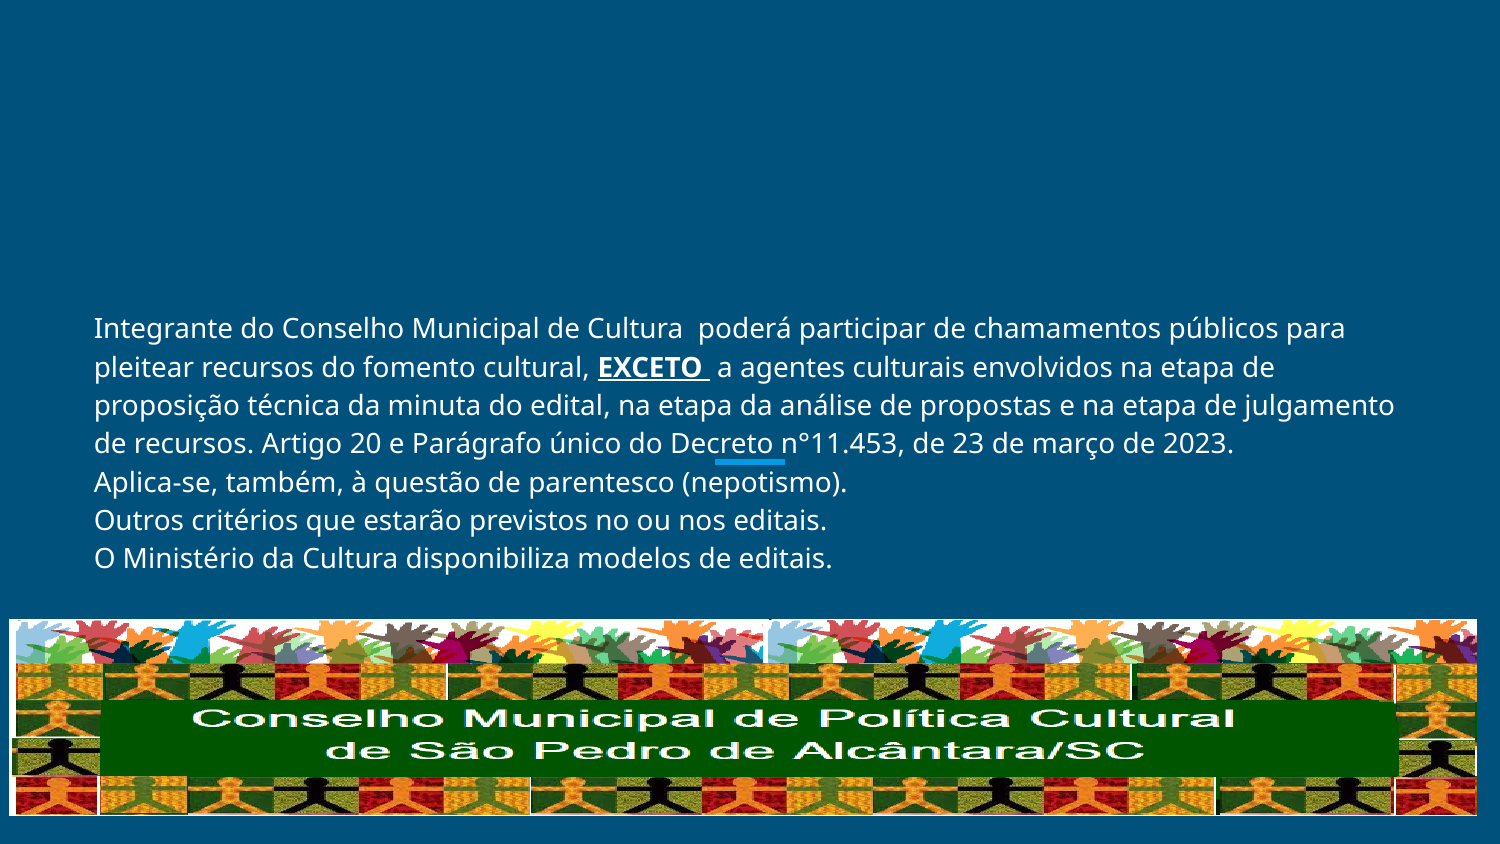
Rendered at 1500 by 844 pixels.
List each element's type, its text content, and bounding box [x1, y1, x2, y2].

title Integrante do Conselho Municipal de Cultura poderá participar de chamamentos públicos para pleitear recursos do fomento cultural, EXCETO a agentes culturais envolvidos na etapa de proposição técnica da minuta do edital, na etapa da análise de propostas e na etapa de julgamento de recursos. Artigo 20 e Parágrafo único do Decreto n°11.453, de 23 de março de 2023. Aplica-se, também, à questão de parentesco (nepotismo). Outros critérios que estarão previstos no ou nos editais. O Ministério da Cultura disponibiliza modelos de editais. [78, 289, 1428, 592]
picture [10, 620, 1476, 815]
picture [192, 620, 201, 625]
